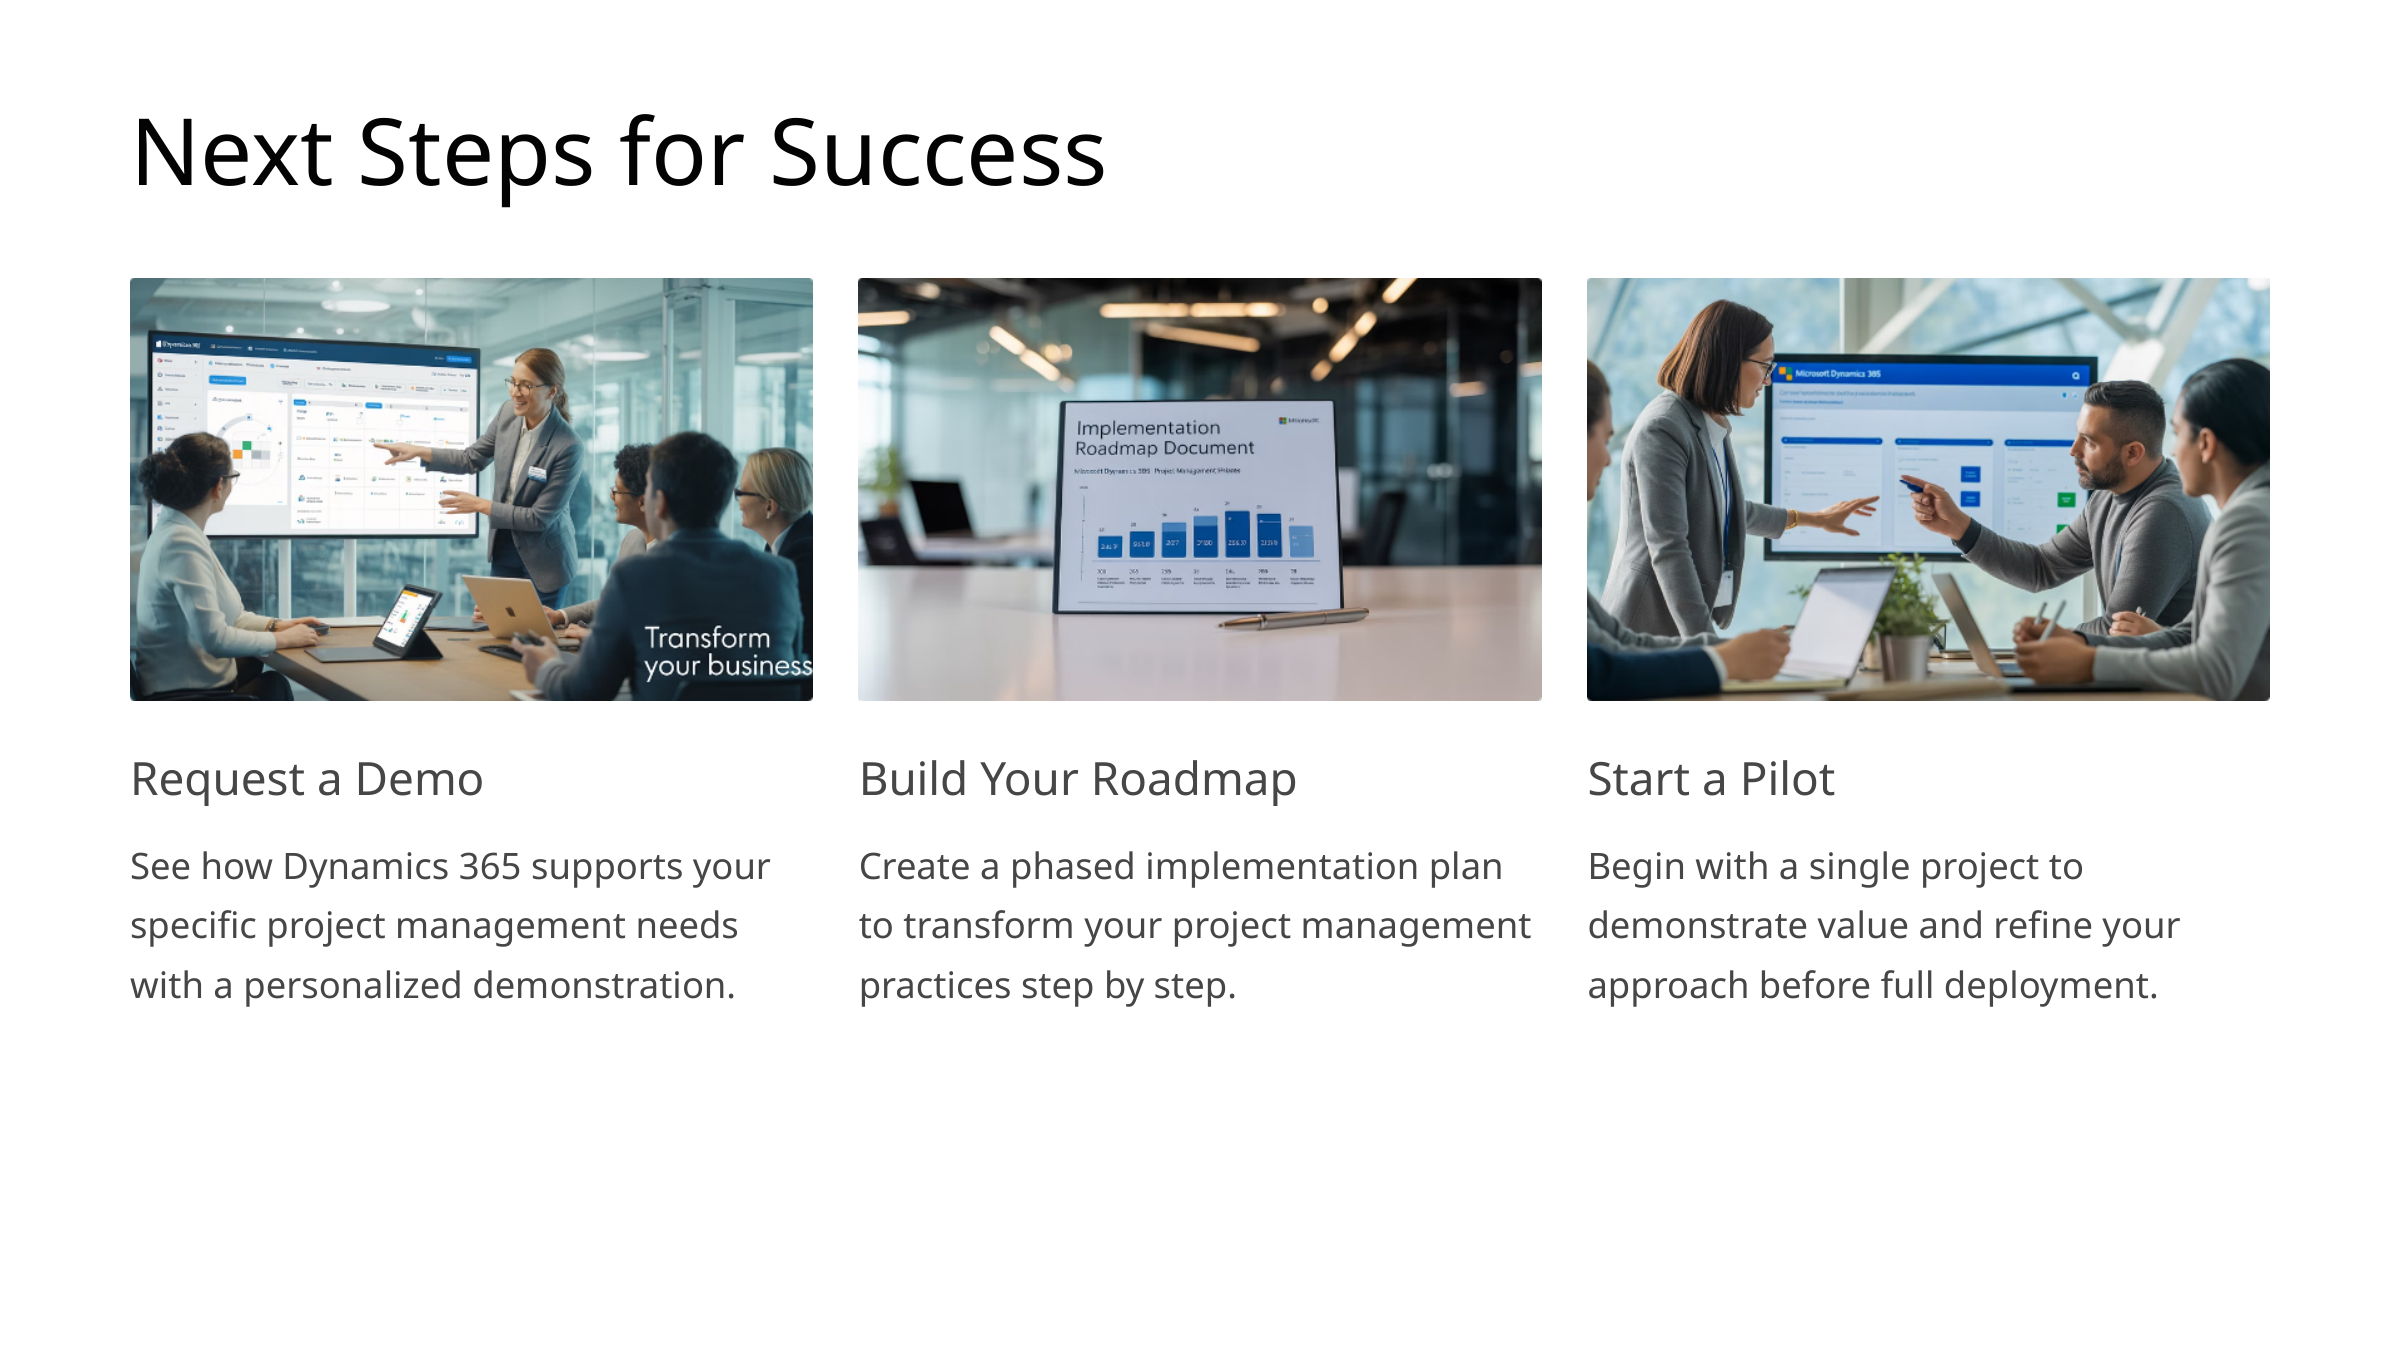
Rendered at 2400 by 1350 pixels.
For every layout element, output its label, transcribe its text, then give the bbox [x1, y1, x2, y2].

text_box See how Dynamics 365 supports your specific project management needs with a personalized demonstration. [130, 827, 813, 1006]
picture [858, 278, 1542, 701]
picture [1587, 278, 2270, 701]
text_box Begin with a single project to demonstrate value and refine your approach before full deployment. [1587, 827, 2270, 1006]
text_box Start a Pilot [1587, 746, 2053, 805]
picture [130, 278, 813, 701]
text_box Build Your Roadmap [858, 746, 1324, 805]
text_box Create a phased implementation plan to transform your project management practices step by step. [858, 827, 1541, 1006]
text_box Request a Demo [130, 746, 596, 805]
text_box Next Steps for Success [130, 88, 1165, 205]
